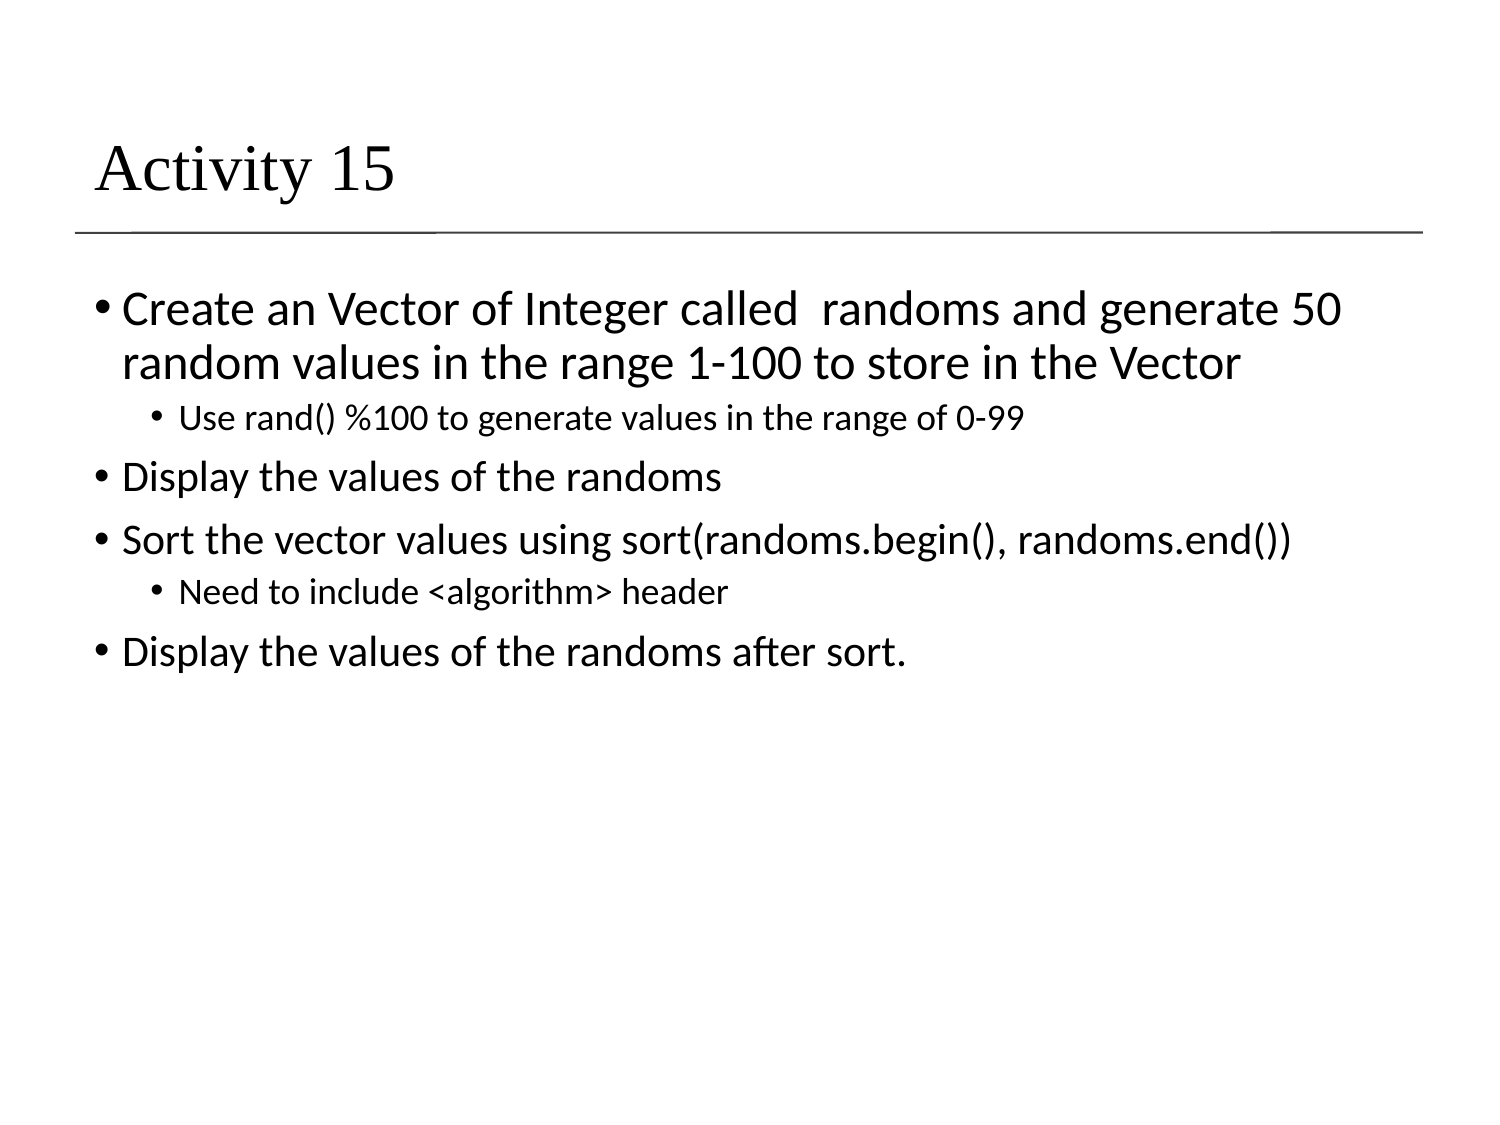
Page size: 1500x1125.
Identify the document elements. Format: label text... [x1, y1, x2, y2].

title Activity 15 [79, 59, 1447, 274]
list Create an Vector of Integer called randoms and generate 50 random values in the range 1-100 to store in the Vector Use rand() %100 to generate values in the range of 0-99 Display the values of the randoms Sort the vector values using sort(randoms.begin(), randoms.end()) Need to include <algorithm> header Display the values of the randoms after sort. [79, 274, 1447, 1050]
